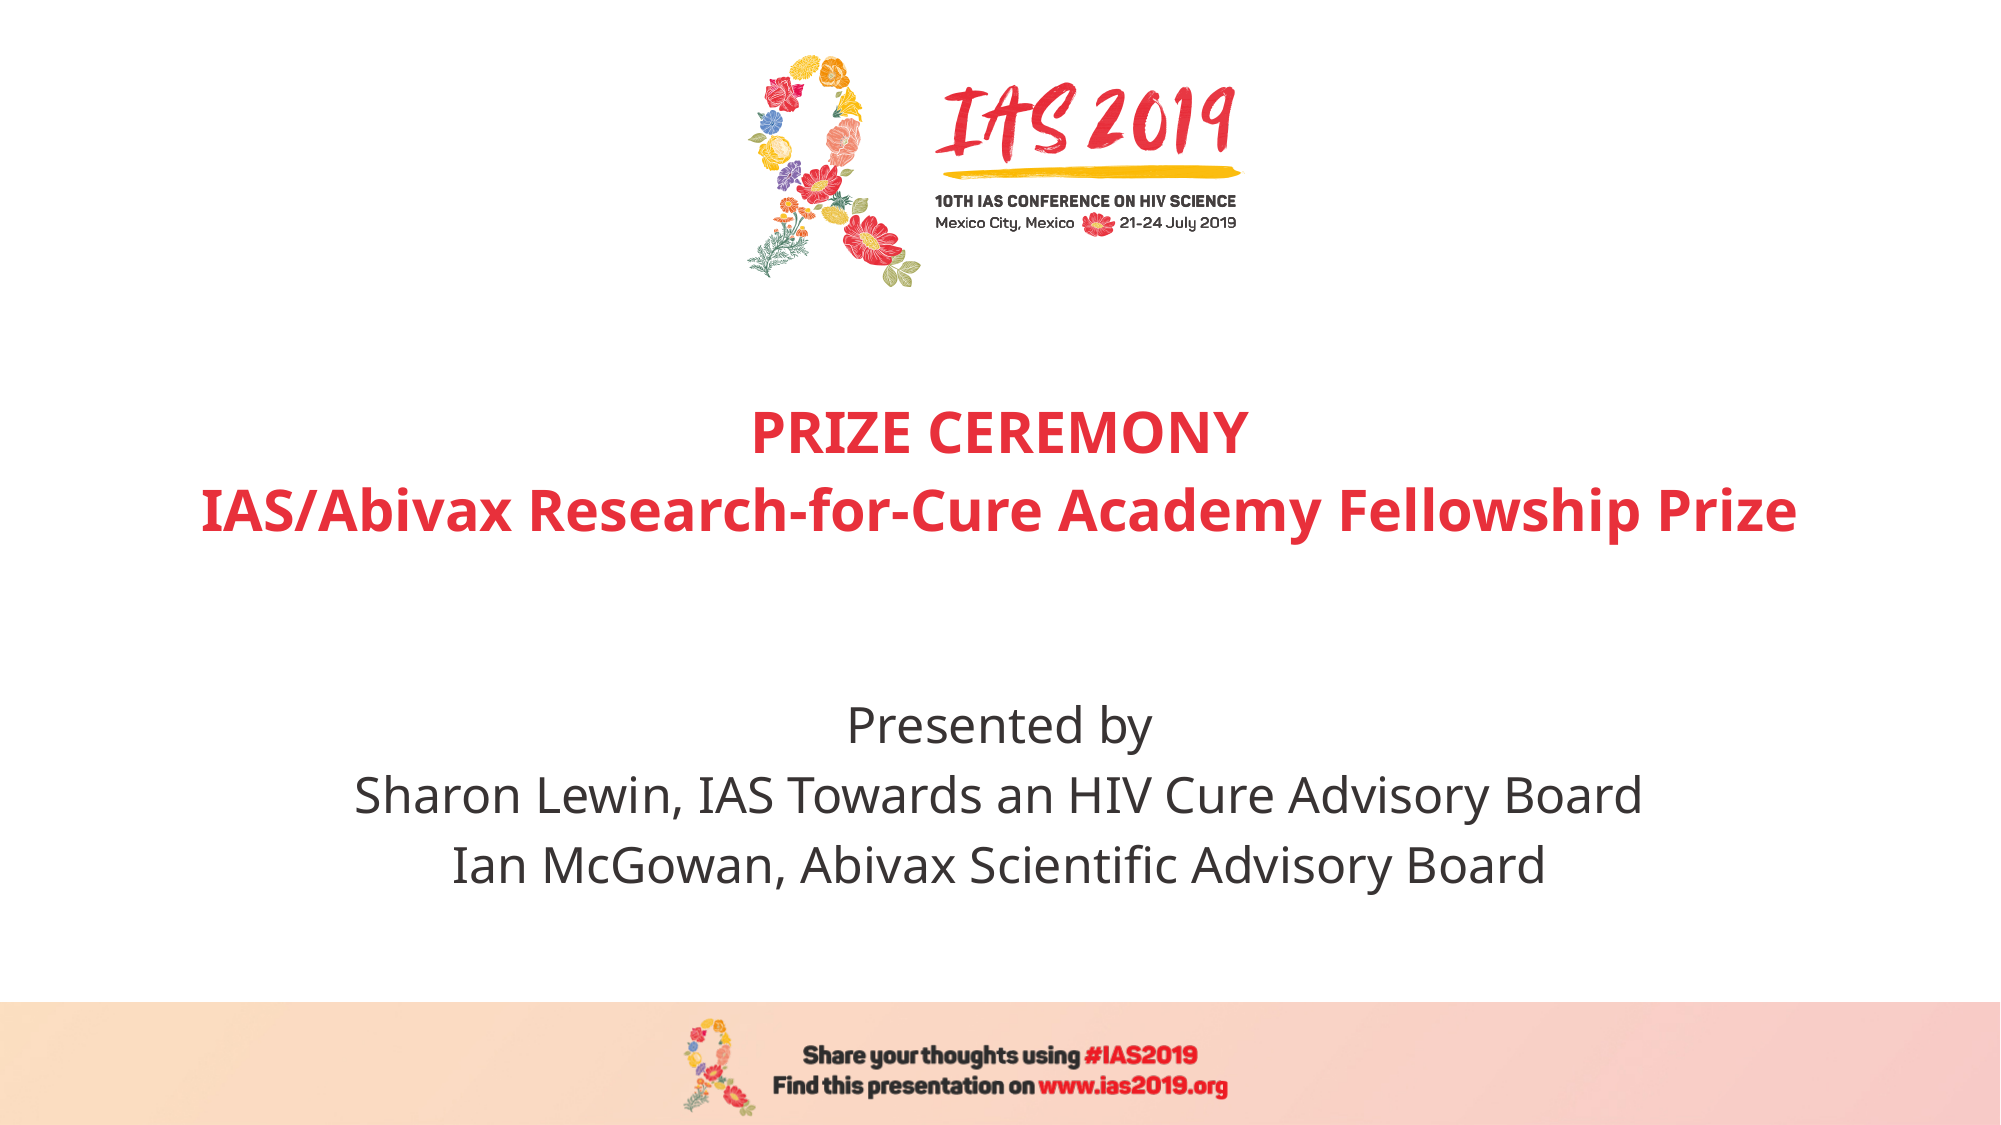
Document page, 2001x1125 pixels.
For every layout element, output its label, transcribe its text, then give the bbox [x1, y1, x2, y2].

picture [674, 17, 1326, 332]
picture [0, 1002, 2001, 1125]
subtitle Presented by Sharon Lewin, IAS Towards an HIV Cure Advisory Board Ian McGowan, Abivax Scientific Advisory Board [300, 685, 1700, 775]
title PRIZE CEREMONY IAS/Abivax Research-for-Cure Academy Fellowship Prize [150, 349, 1850, 591]
